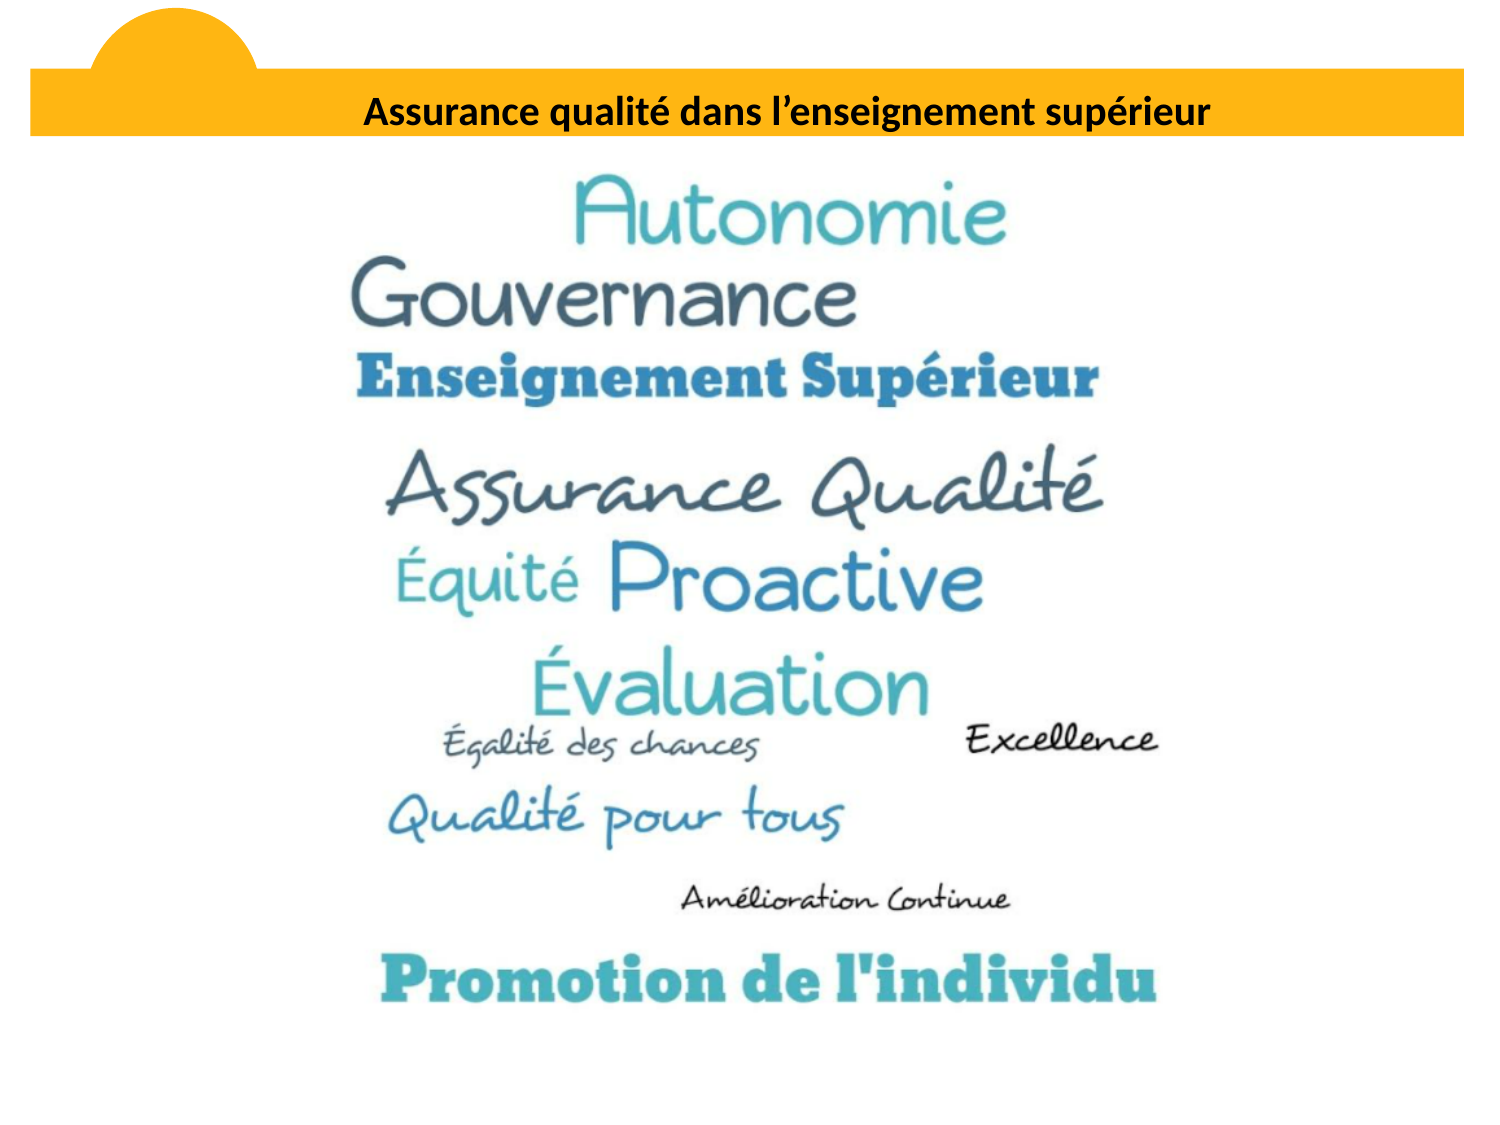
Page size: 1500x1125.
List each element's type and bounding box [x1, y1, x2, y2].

text_box [30, 7, 1465, 191]
picture [328, 150, 1231, 1039]
